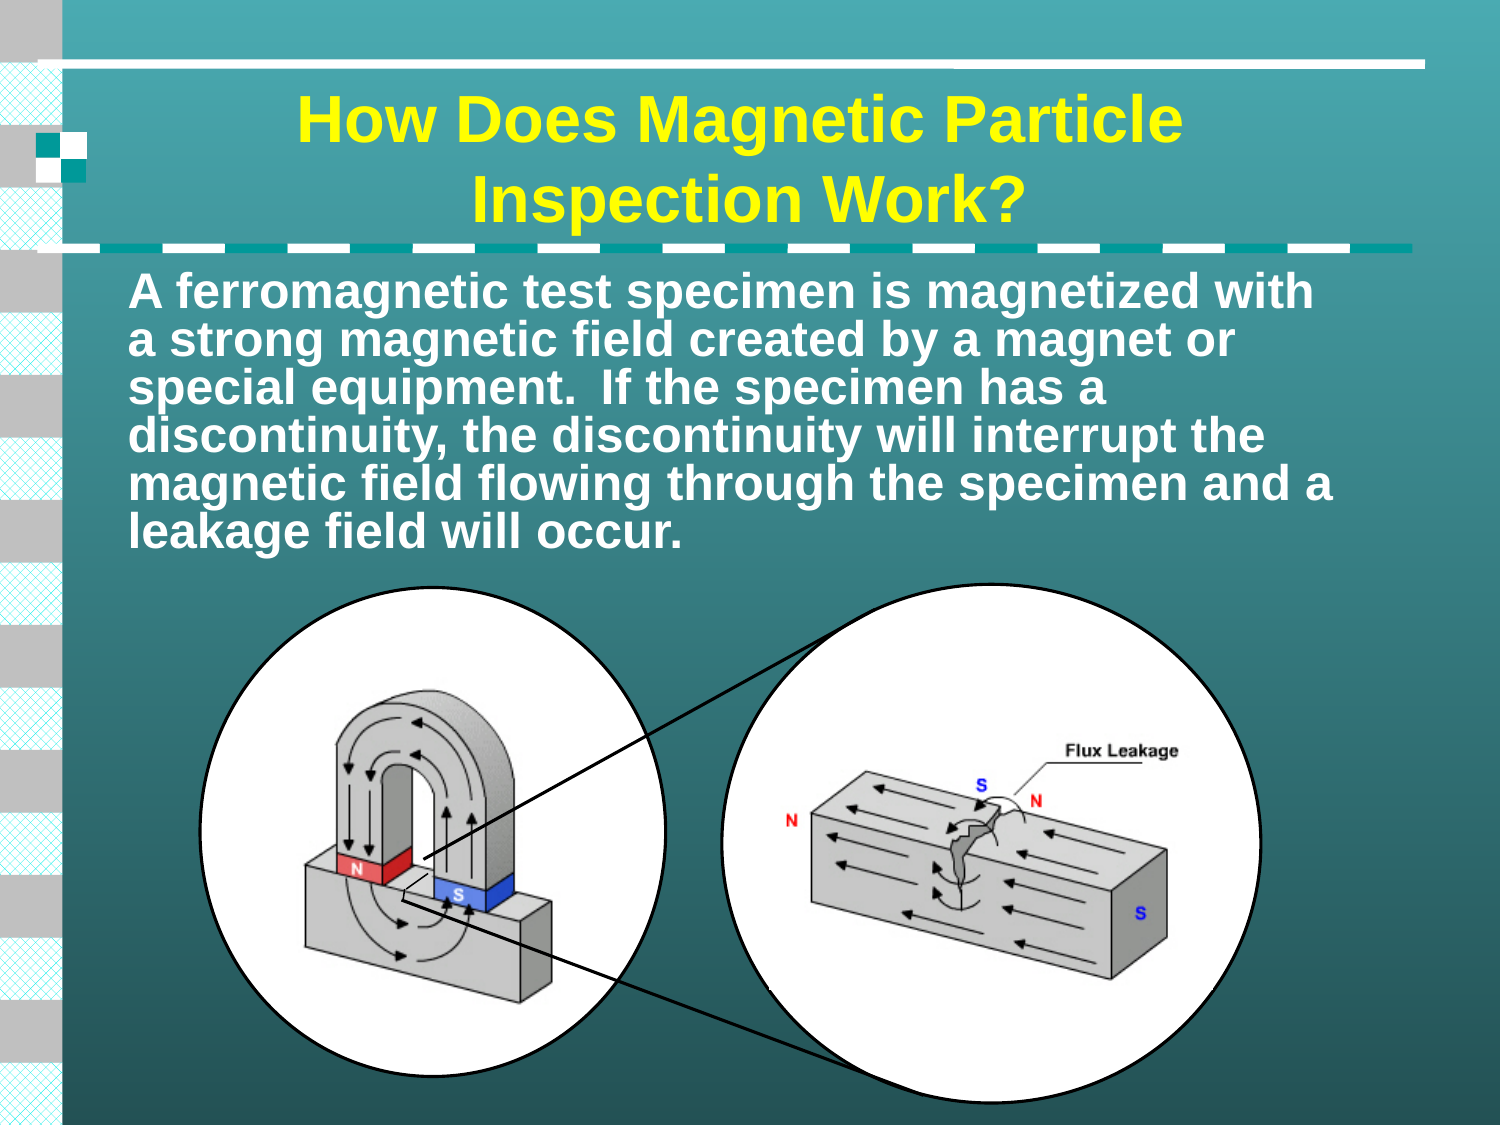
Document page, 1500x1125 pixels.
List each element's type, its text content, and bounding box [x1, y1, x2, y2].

title How Does Magnetic Particle Inspection Work? [112, 87, 1388, 225]
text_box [199, 587, 666, 1077]
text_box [721, 584, 1261, 1104]
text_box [401, 609, 924, 1096]
list A ferromagnetic test specimen is magnetized with a strong magnetic field created by a magnet or special equipment. If the specimen has a discontinuity, the discontinuity will interrupt the magnetic field flowing through the specimen and a leakage field will occur. [112, 262, 1363, 988]
